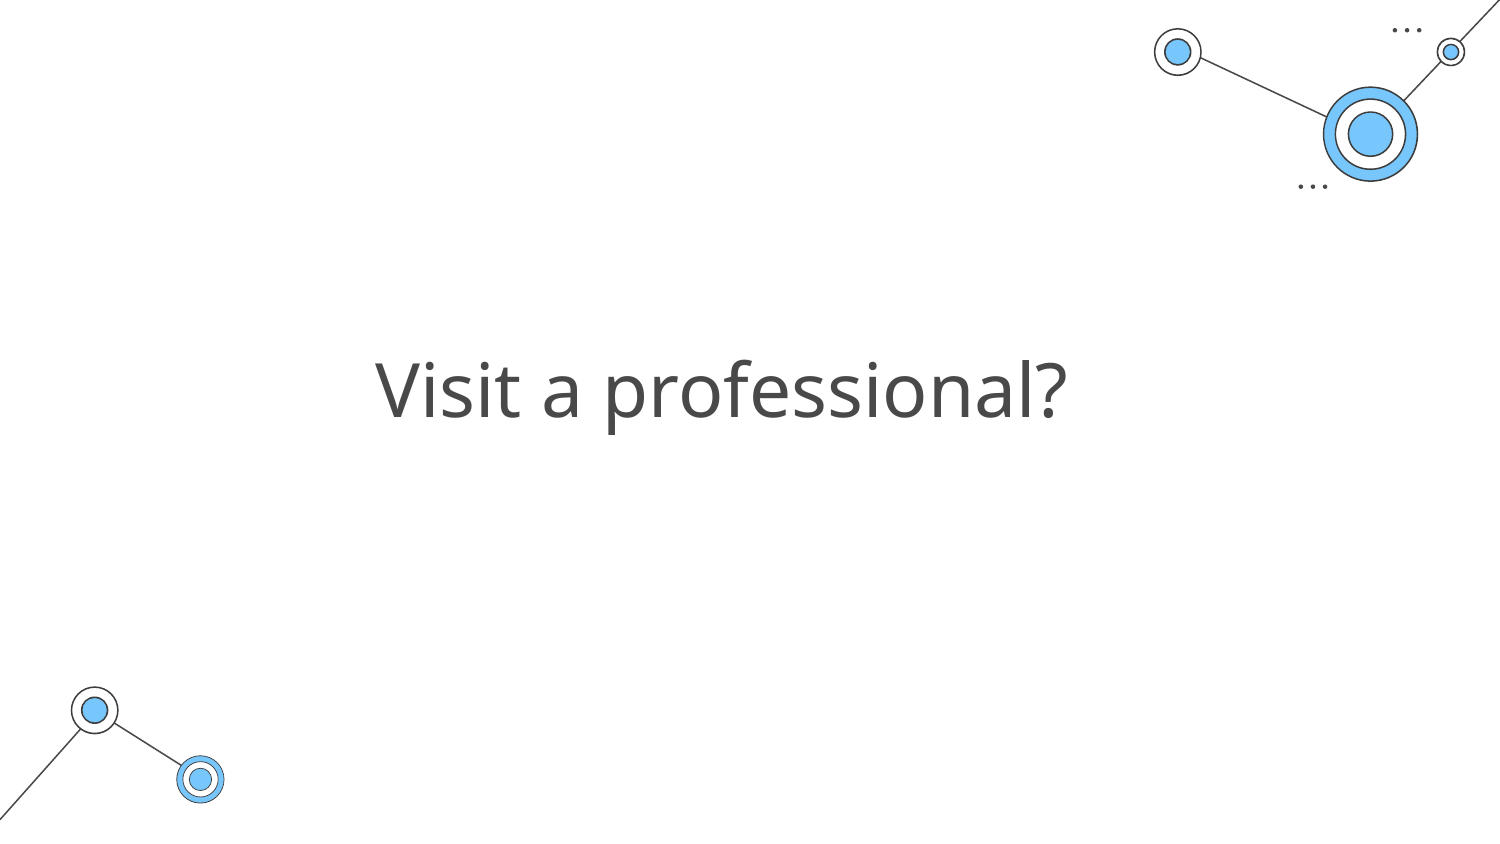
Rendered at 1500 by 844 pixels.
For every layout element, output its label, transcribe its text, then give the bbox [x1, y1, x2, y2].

title Visit a professional? [209, 327, 1254, 532]
